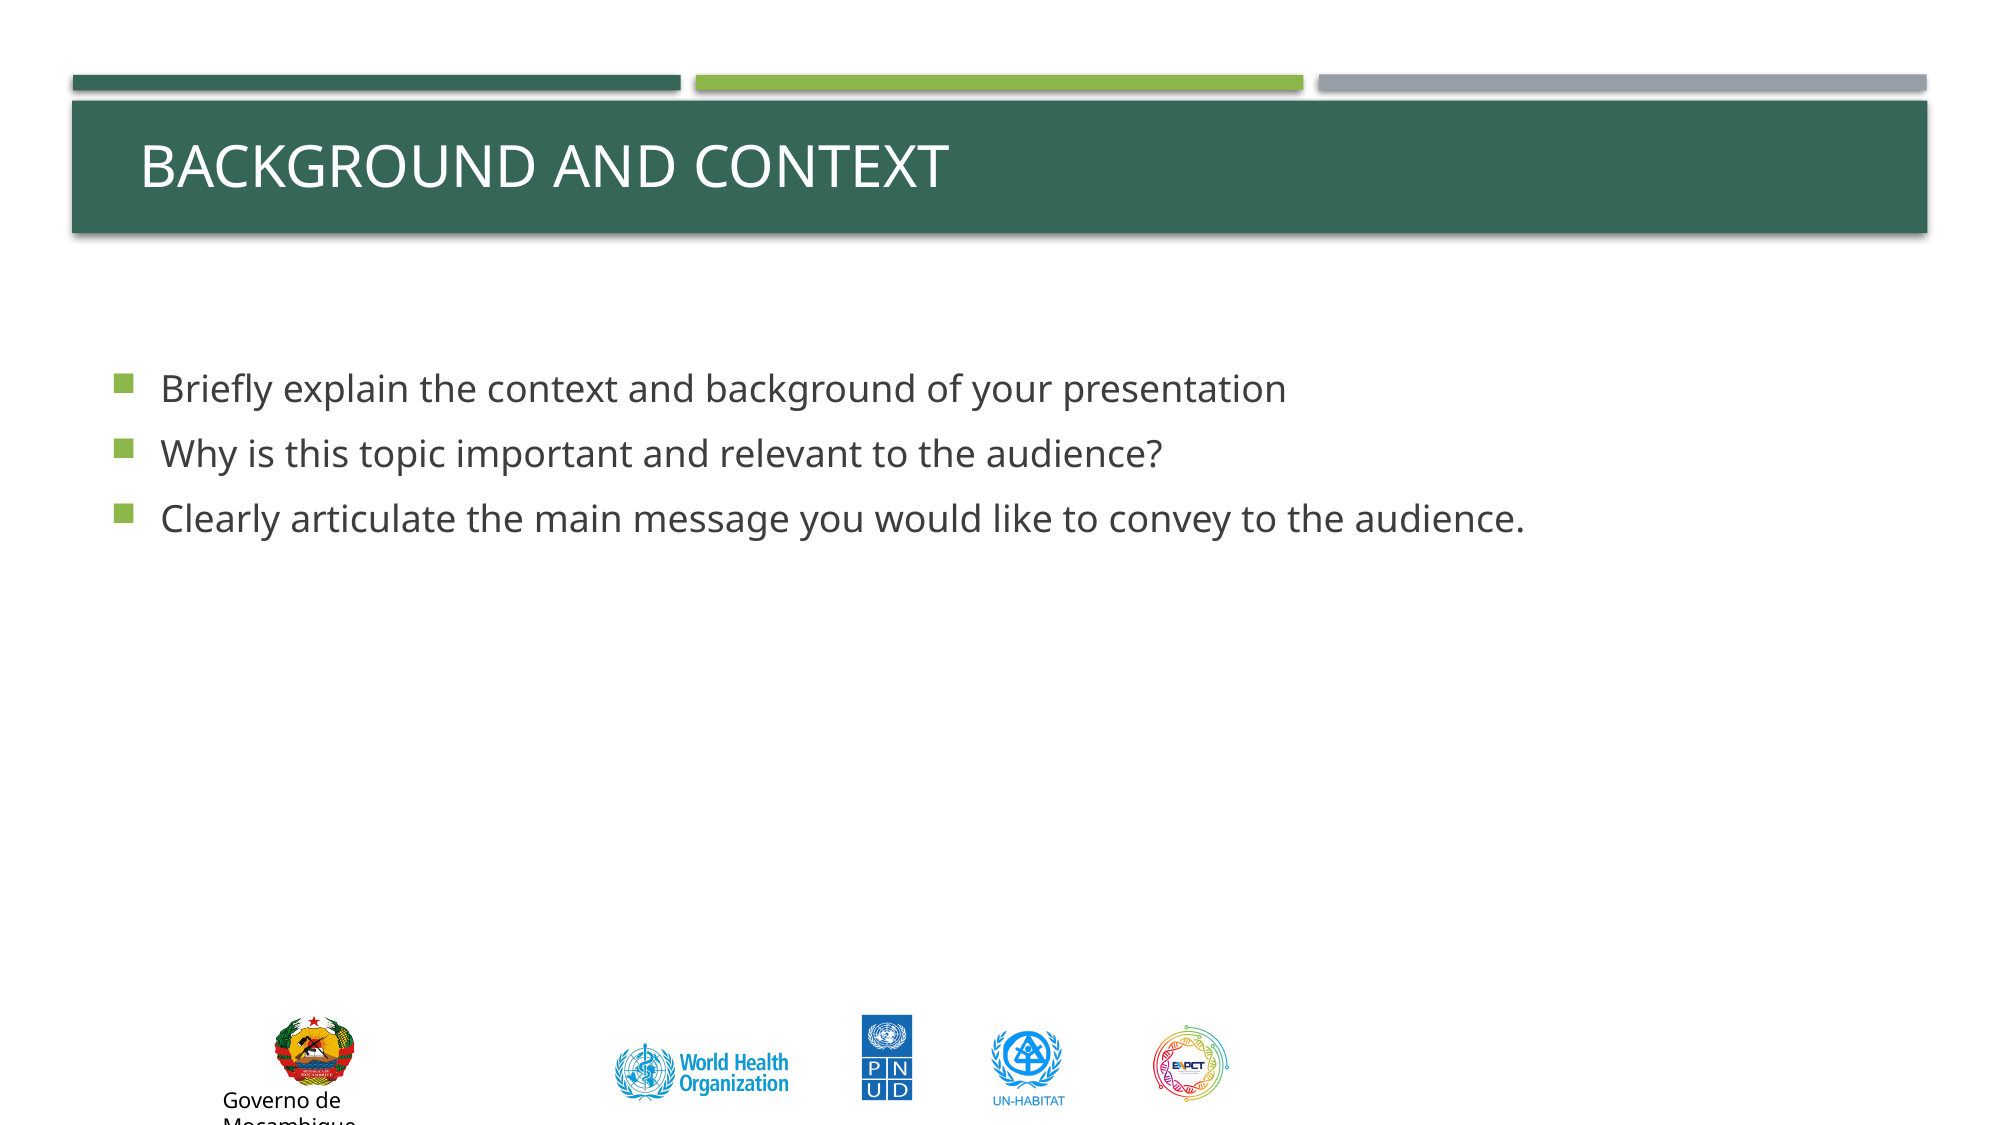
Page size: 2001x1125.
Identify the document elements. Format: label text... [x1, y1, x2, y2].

picture [1153, 1025, 1229, 1102]
title Background and Context [95, 80, 1905, 248]
picture [614, 1019, 789, 1125]
list Briefly explain the context and background of your presentation Why is this topic important and relevant to the audience? Clearly articulate the main message you would like to convey to the audience. [95, 357, 1905, 962]
picture [274, 1015, 355, 1086]
picture [837, 994, 937, 1121]
picture [985, 1025, 1071, 1111]
